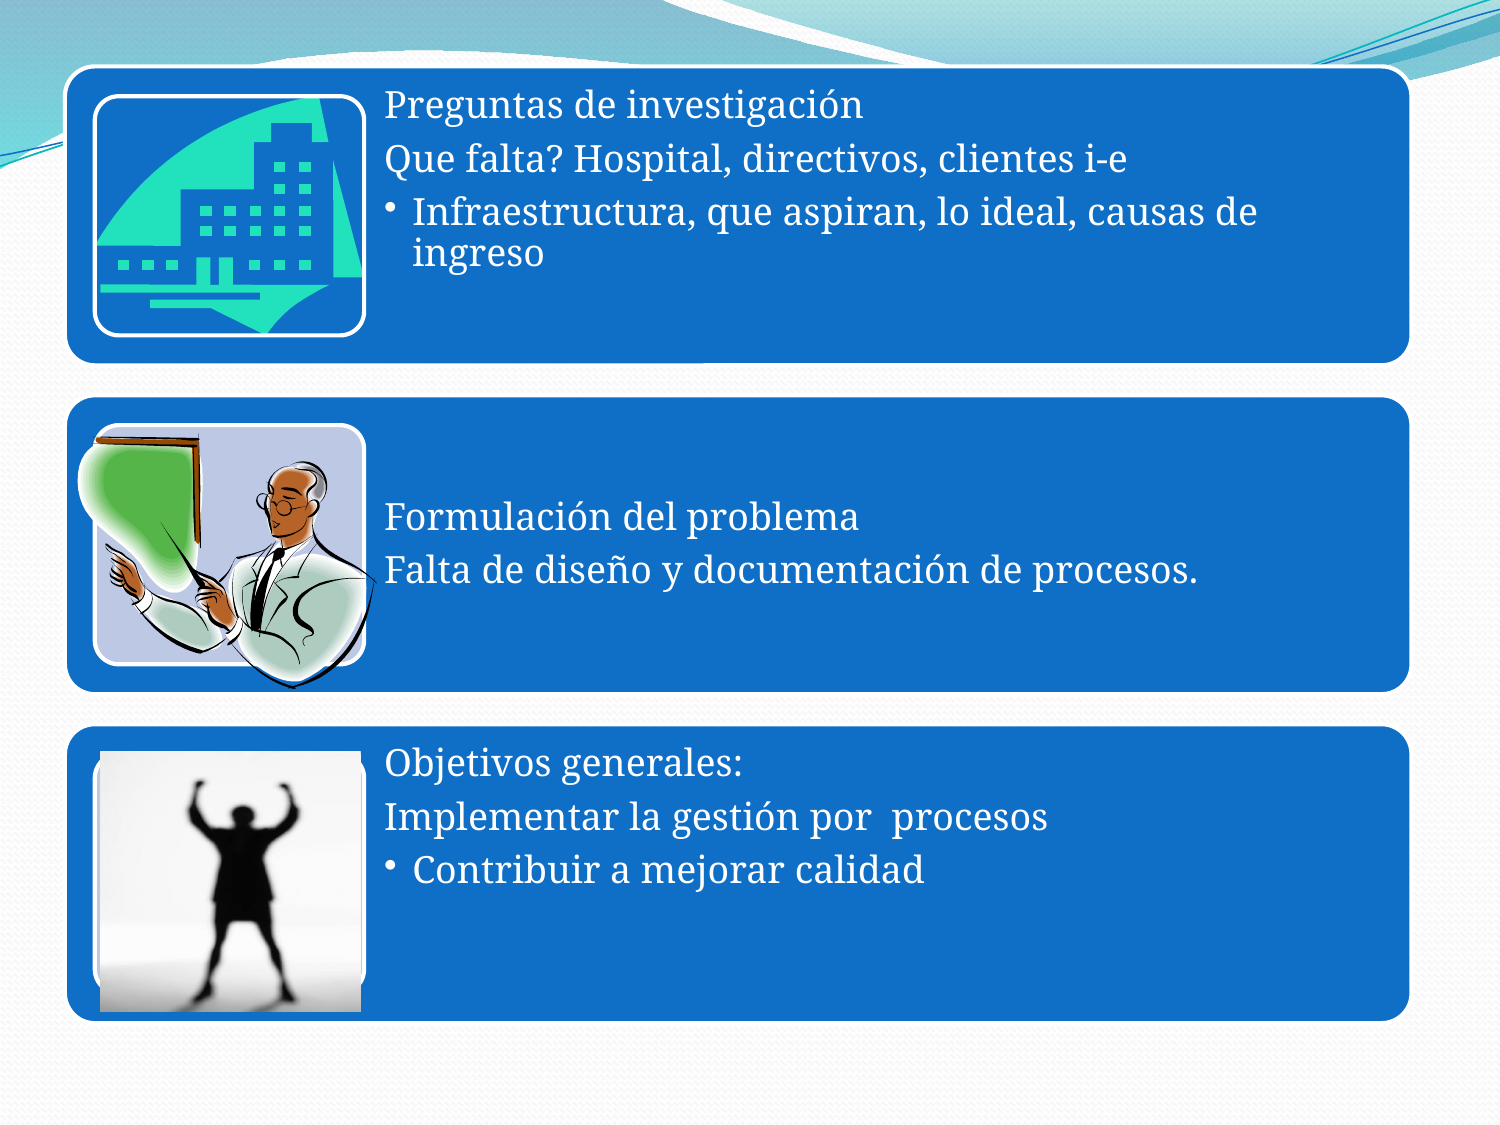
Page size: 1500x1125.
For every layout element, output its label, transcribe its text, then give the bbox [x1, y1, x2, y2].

text_box B.1.4.1: RECEPCION DEL PACIENTE EN HOSPITALIZACIÓN DE CIRUGÍA [93, 752, 367, 1023]
text_box B.1.4.1: RECEPCION DEL PACIENTE EN HOSPITALIZACIÓN DE CIRUGÍA [69, 433, 383, 701]
picture [76, 432, 377, 690]
picture [100, 751, 361, 1012]
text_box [64, 66, 1412, 1024]
